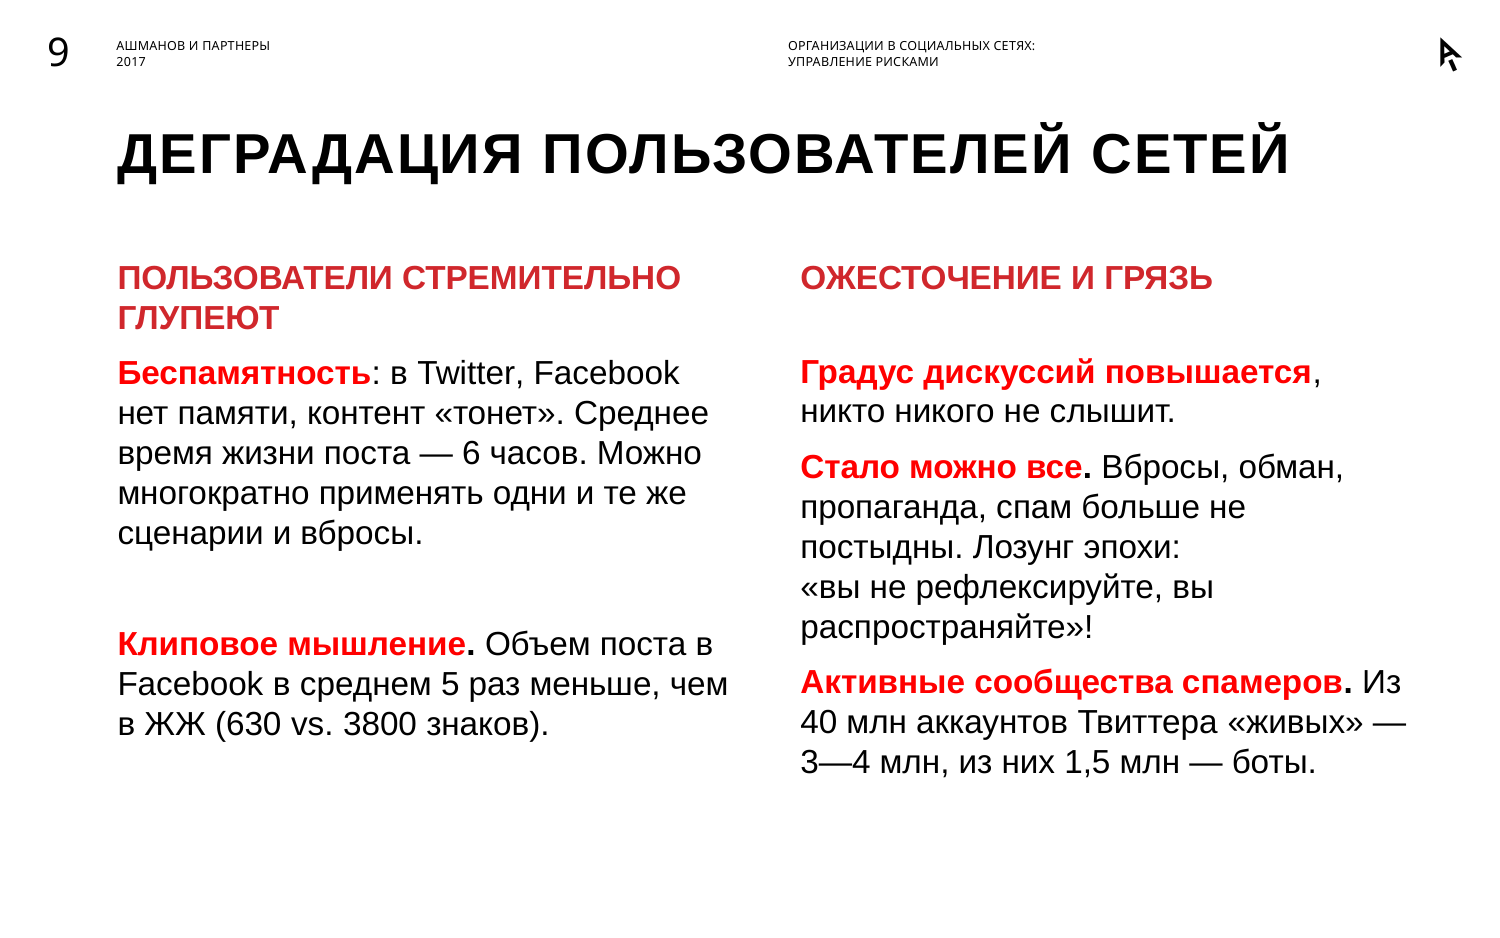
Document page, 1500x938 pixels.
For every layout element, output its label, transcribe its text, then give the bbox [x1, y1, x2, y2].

title Деградация пользователей сетей [117, 117, 1403, 266]
list ПОЛЬЗОВАТЕЛИ СТРЕМИТЕЛЬНО ГЛУПЕЮТ Беспамятность: в Twitter, Facebook нет памяти, контент «тонет». Среднее время жизни поста — 6 часов. Можно многократно применять одни и те же сценарии и вбросы. Клиповое мышление. Объем поста в Facebook в среднем 5 раз меньше, чем в ЖЖ (630 vs. 3800 знаков). [117, 266, 731, 793]
footer Организации в социальных сетях: управление рисками [788, 36, 1295, 71]
slide_number 9 [4, 39, 112, 72]
list ОЖЕСТОЧЕНИЕ И ГРЯЗЬ Градус дискуссий повышается, никто никого не слышит. Стало можно все. Вбросы, обман, пропаганда, спам больше не постыдны. Лозунг эпохи: «вы не рефлексируйте, вы распространяйте»! Активные сообщества спамеров. Из 40 млн аккаунтов Твиттера «живых» — 3—4 млн, из них 1,5 млн — боты. [800, 256, 1414, 793]
picture [1440, 37, 1463, 72]
